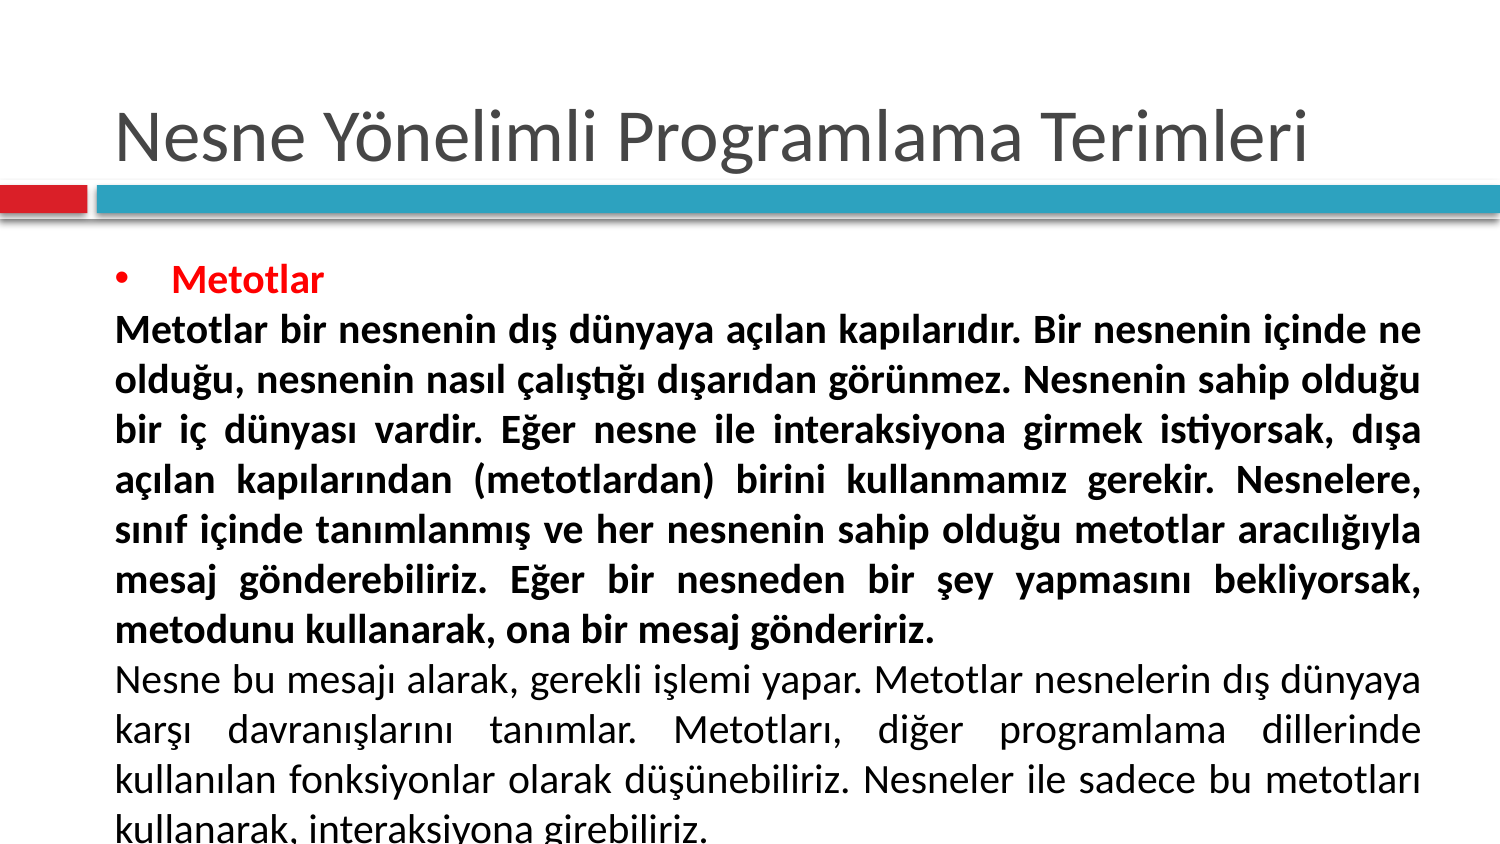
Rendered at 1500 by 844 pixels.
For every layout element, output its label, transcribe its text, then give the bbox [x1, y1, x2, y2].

text_box Metotlar Metotlar bir nesnenin dış dünyaya açılan kapılarıdır. Bir nesnenin içinde ne olduğu, nesnenin nasıl çalıştığı dışarıdan görünmez. Nesnenin sahip olduğu bir iç dünyası vardir. Eğer nesne ile interaksiyona girmek istiyorsak, dışa açılan kapılarından (metotlardan) birini kullanmamız gerekir. Nesnelere, sınıf içinde tanımlanmış ve her nesnenin sahip olduğu metotlar aracılığıyla mesaj gönderebiliriz. Eğer bir nesneden bir şey yapmasını bekliyorsak, metodunu kullanarak, ona bir mesaj göndeririz. Nesne bu mesajı alarak, gerekli işlemi yapar. Metotlar nesnelerin dış dünyaya karşı davranışlarını tanımlar. Metotları, diğer programlama dillerinde kullanılan fonksiyonlar olarak düşünebiliriz. Nesneler ile sadece bu metotları kullanarak, interaksiyona girebiliriz. [99, 244, 1438, 844]
title Nesne Yönelimli Programlama Terimleri [99, 19, 1438, 185]
